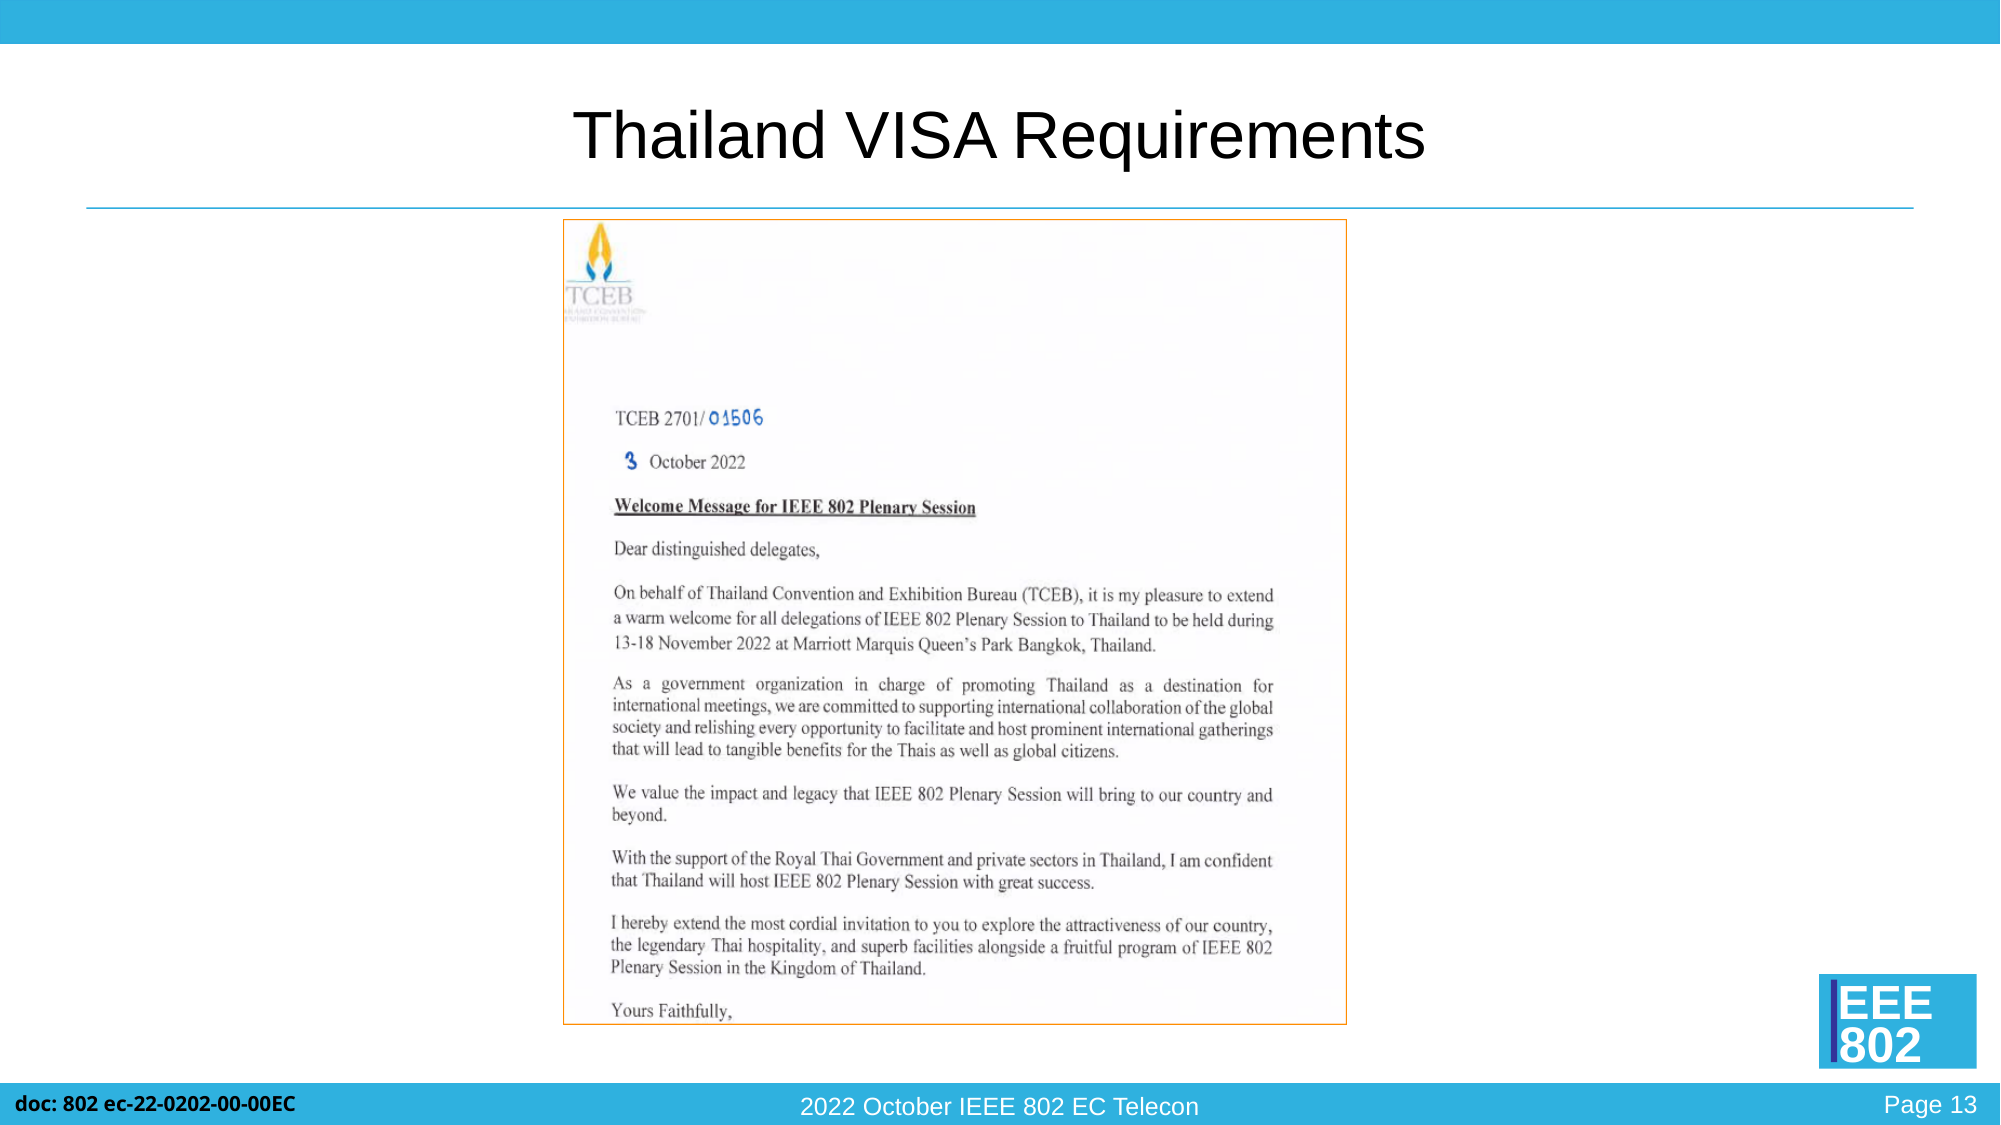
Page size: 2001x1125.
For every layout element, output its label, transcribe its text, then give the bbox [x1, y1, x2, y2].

title Thailand VISA Requirements [99, 66, 1900, 197]
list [563, 219, 1347, 1025]
